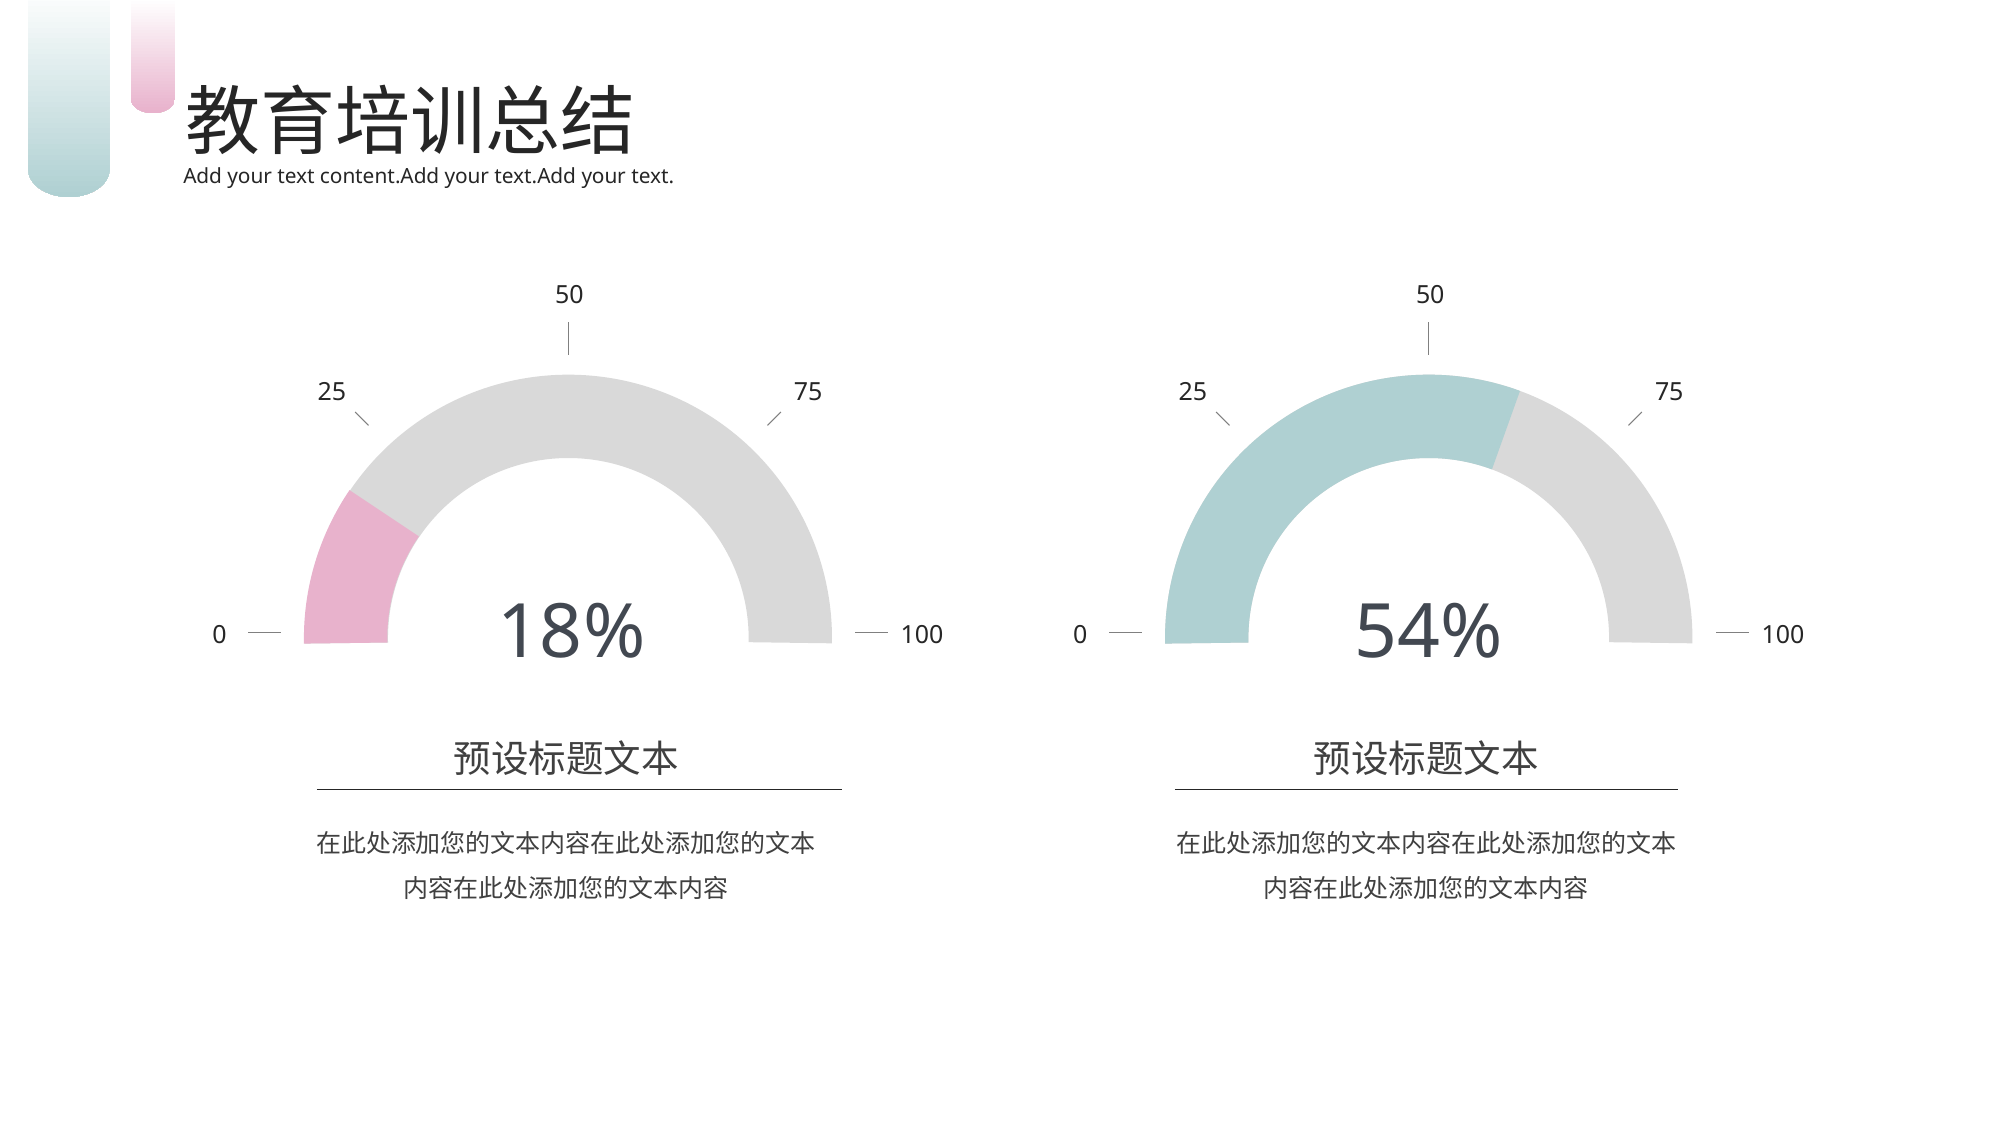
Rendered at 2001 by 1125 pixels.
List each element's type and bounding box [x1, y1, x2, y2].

text_box [181, 270, 1821, 946]
